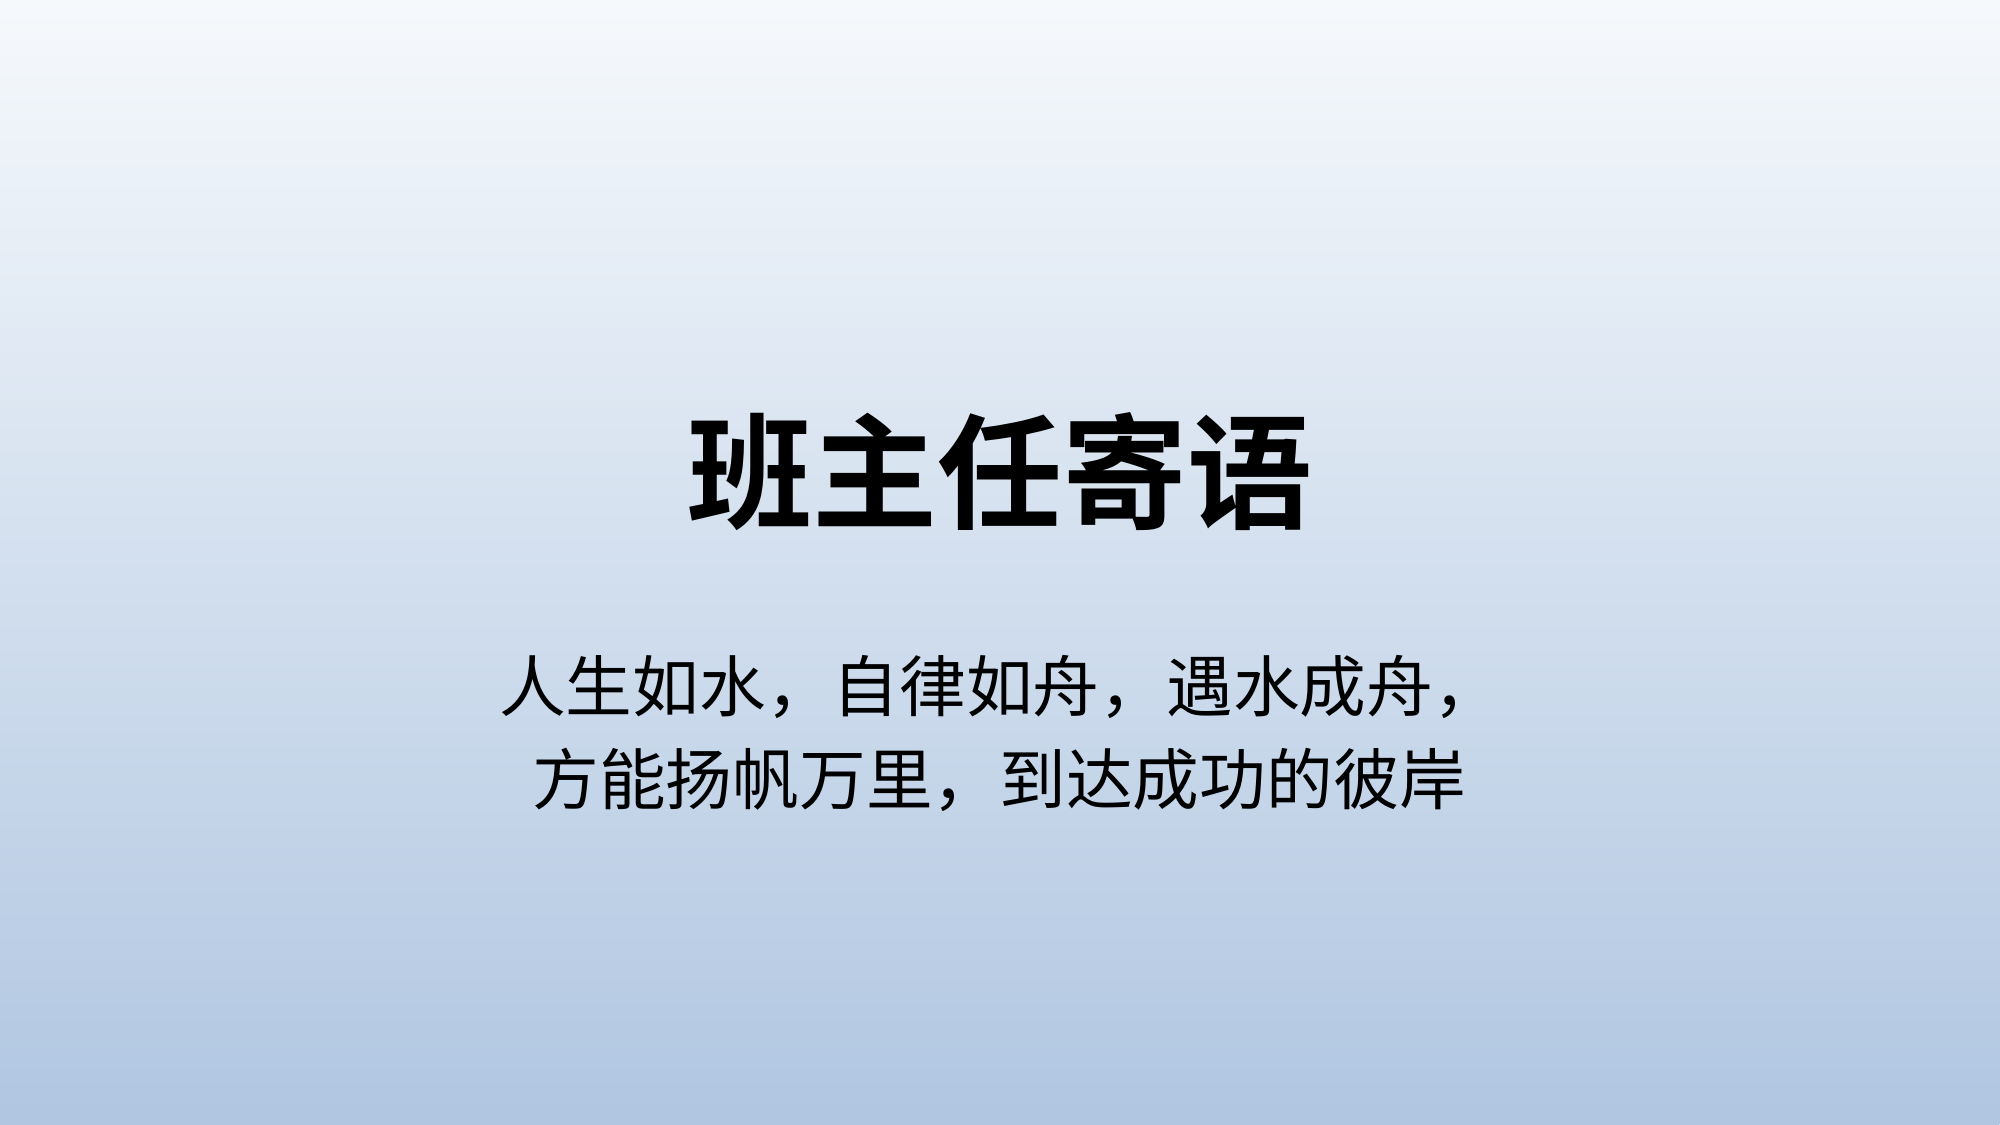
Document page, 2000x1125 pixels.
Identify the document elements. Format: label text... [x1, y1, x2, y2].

title 班主任寄语 [149, 349, 1850, 591]
subtitle 人生如水，自律如舟，遇水成舟， 方能扬帆万里，到达成功的彼岸 [299, 637, 1700, 925]
